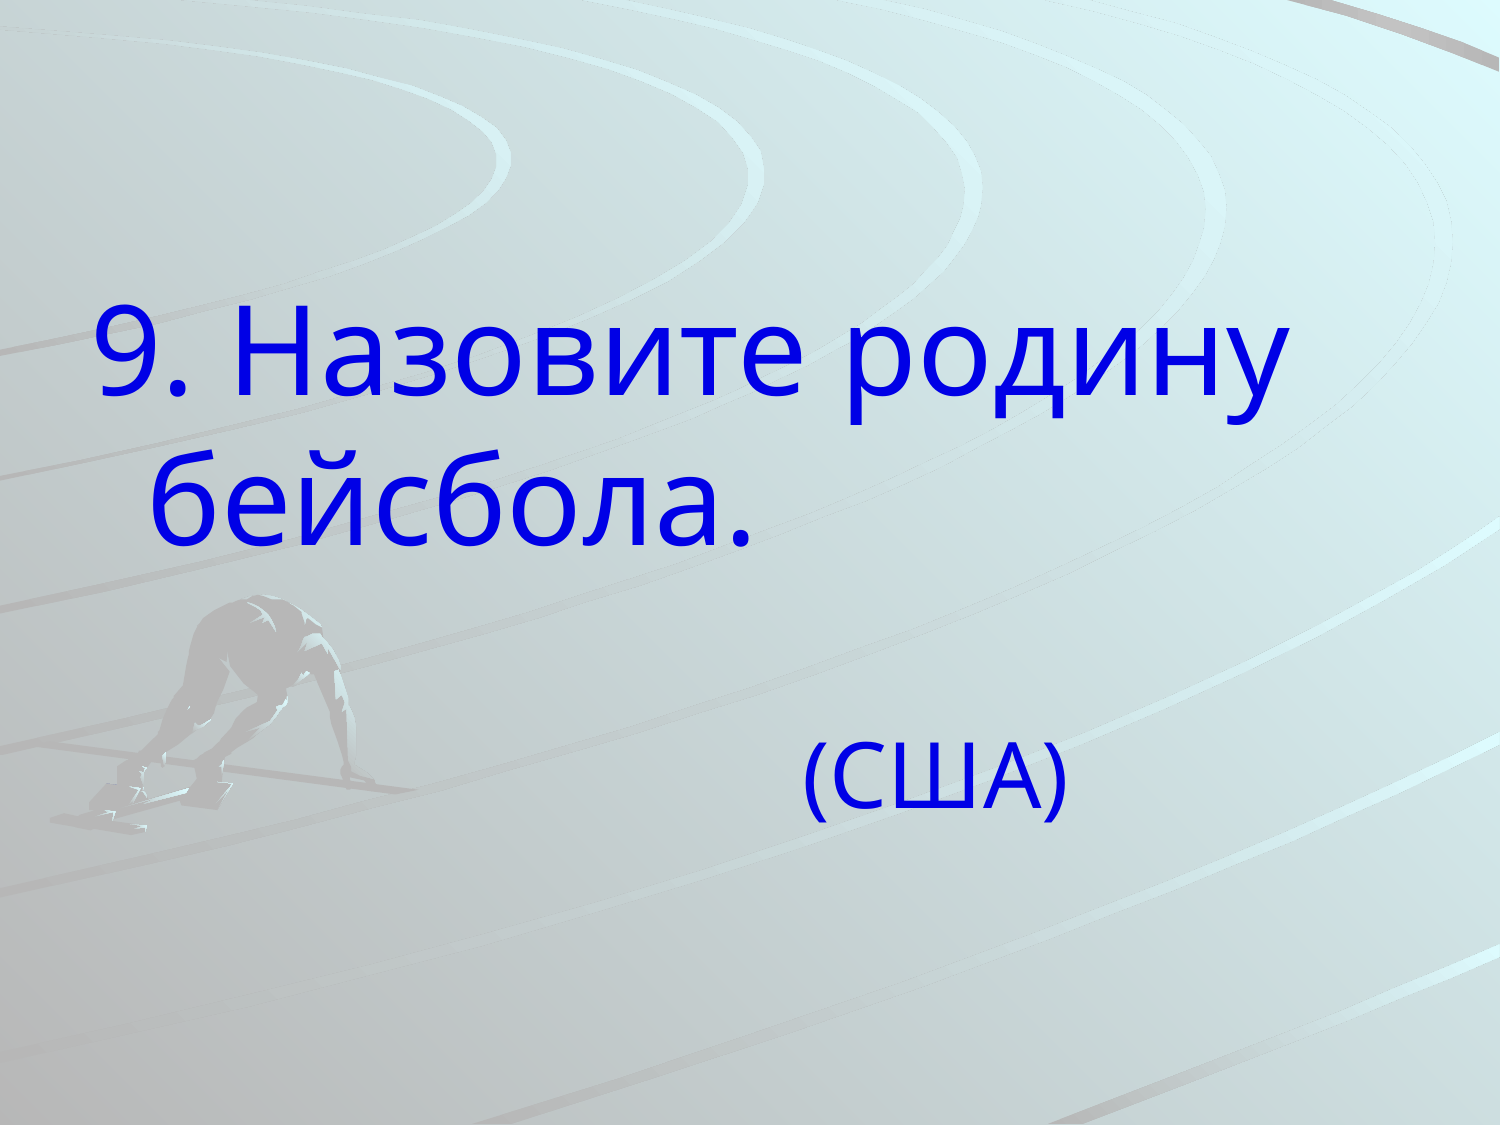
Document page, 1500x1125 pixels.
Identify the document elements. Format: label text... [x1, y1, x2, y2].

list 9. Назовите родину бейсбола. (США) [74, 262, 1426, 1006]
